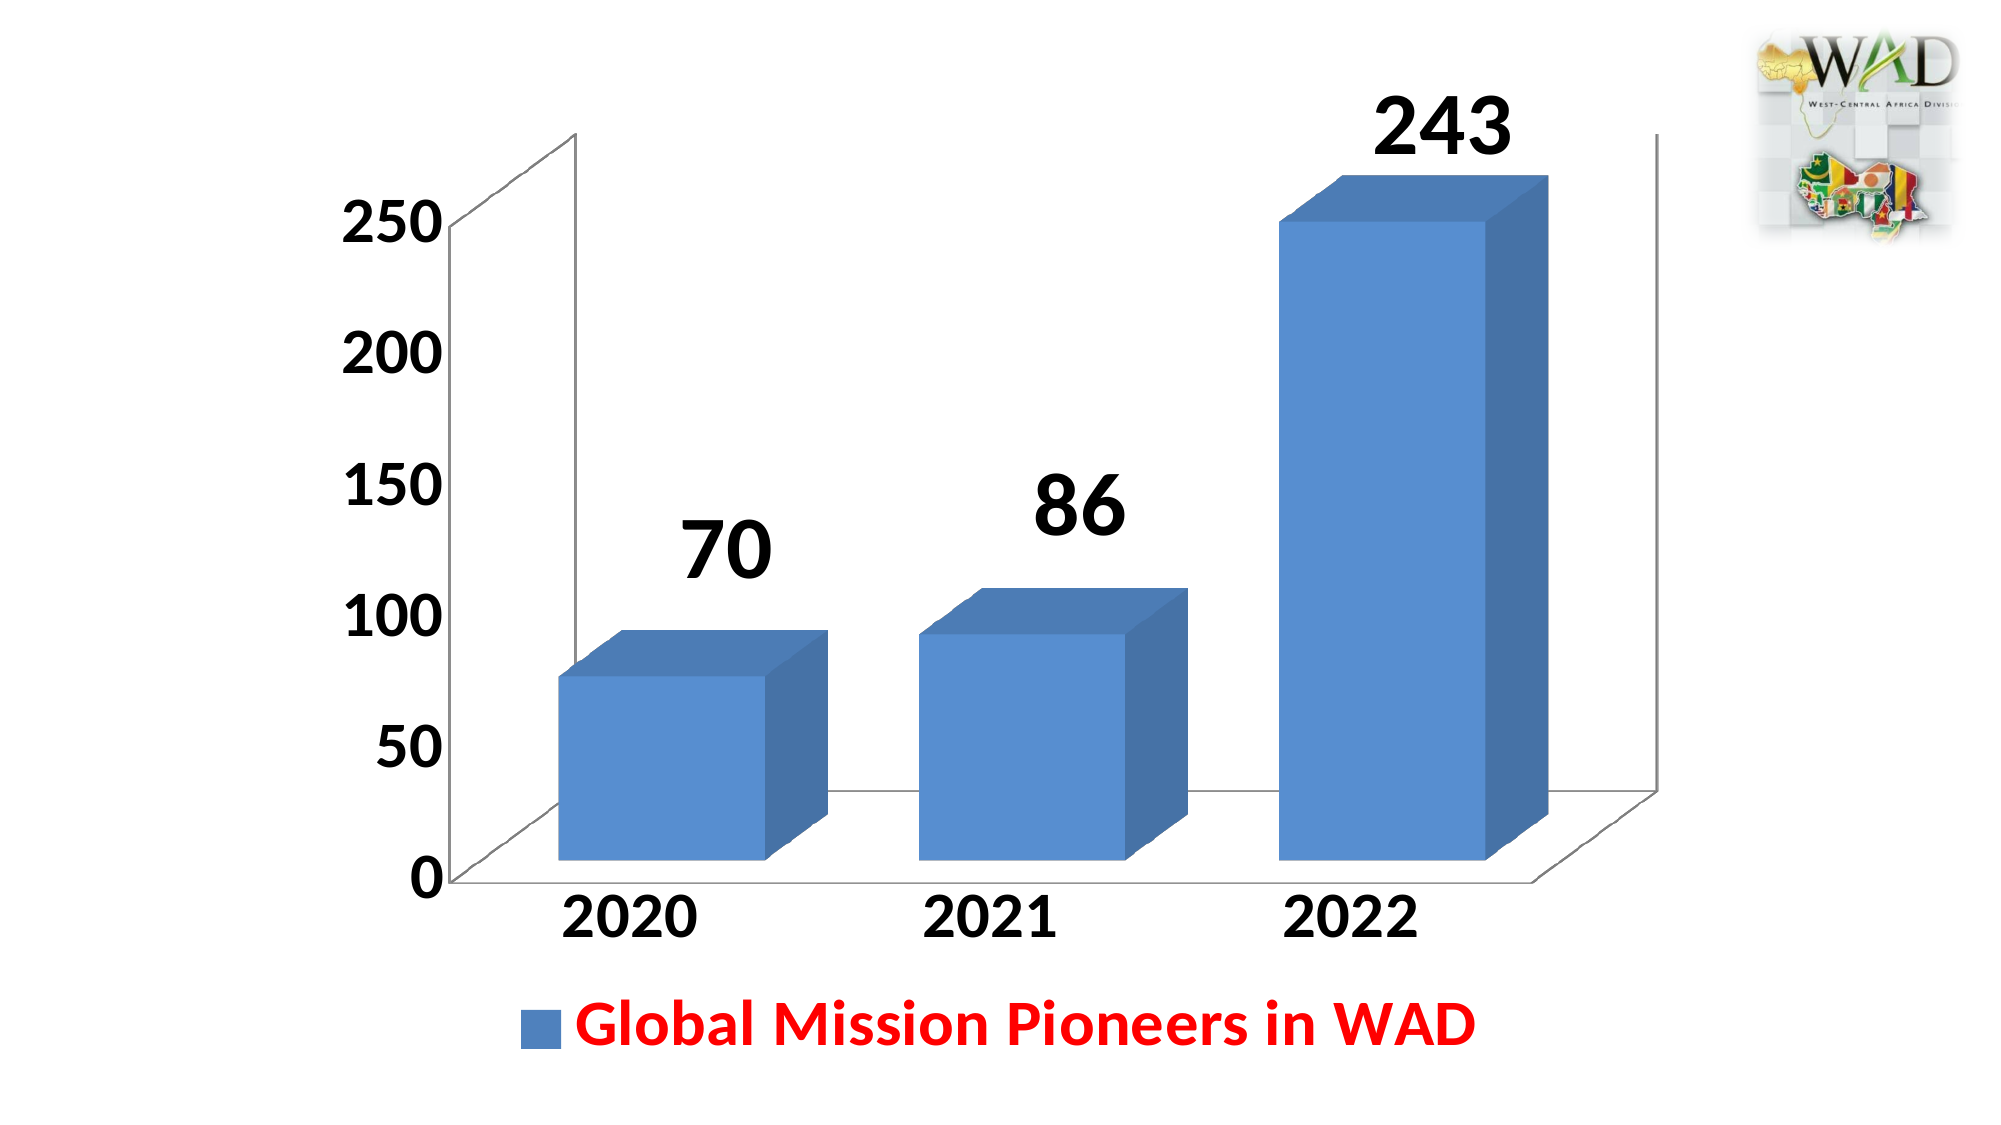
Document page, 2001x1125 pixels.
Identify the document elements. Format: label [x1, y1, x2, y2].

picture [1739, 23, 1967, 251]
chart [312, 87, 1688, 1076]
